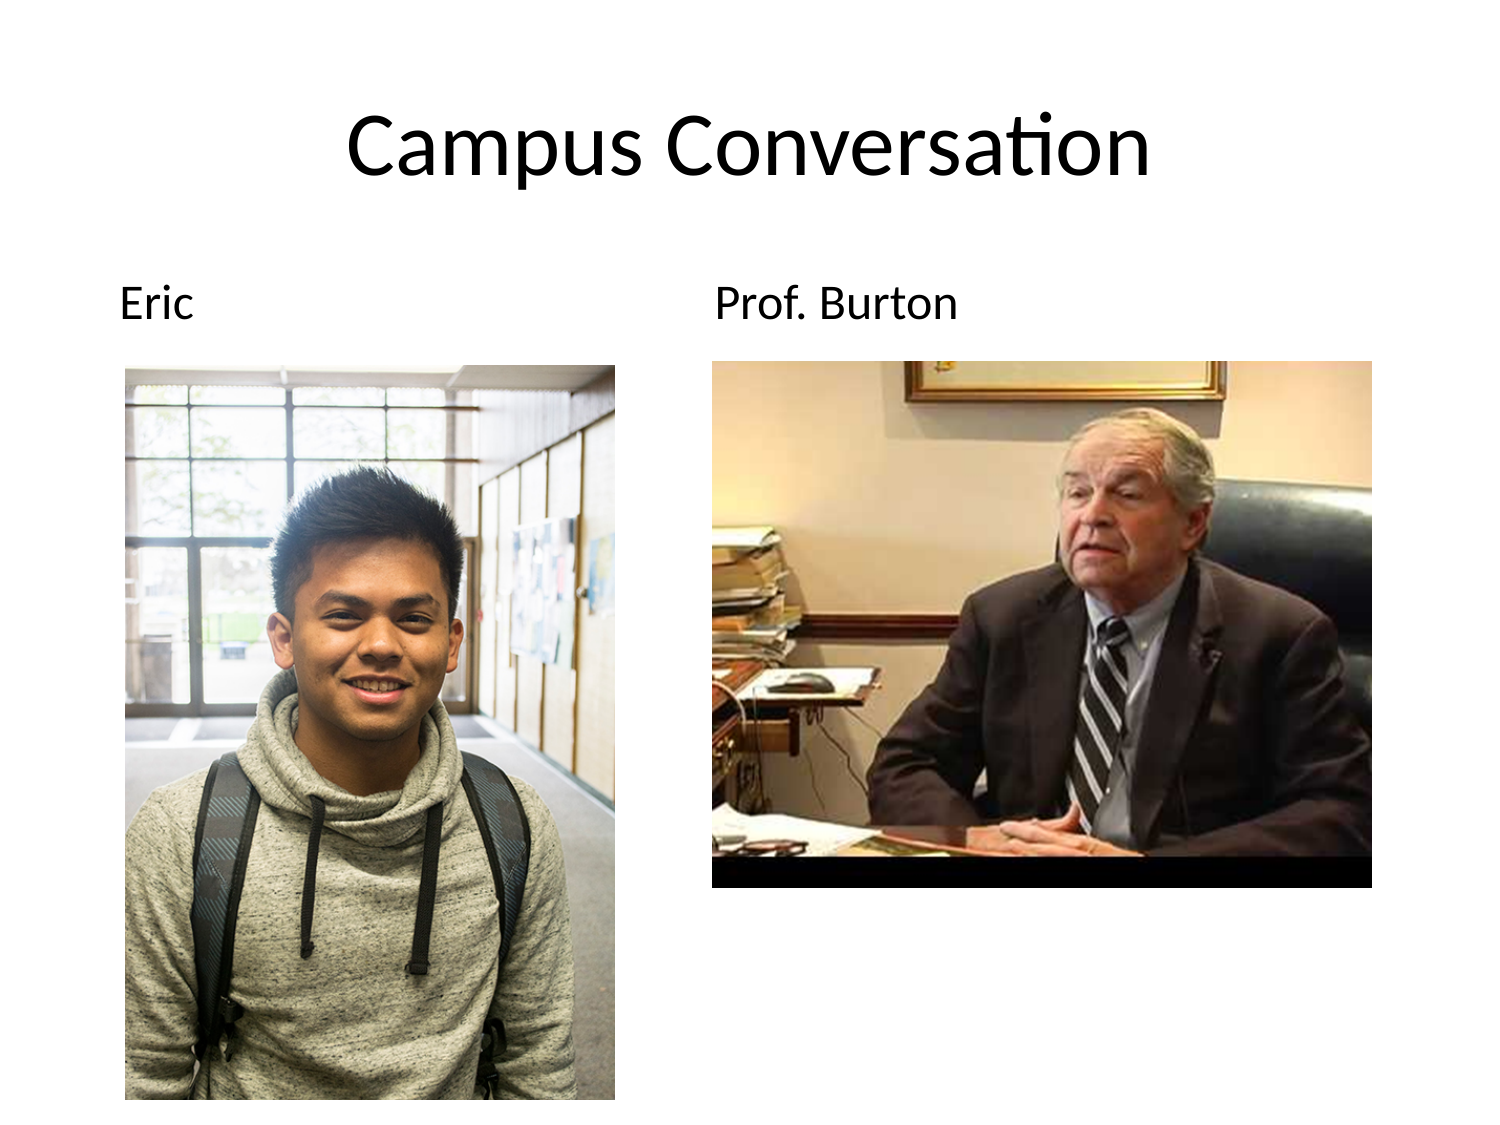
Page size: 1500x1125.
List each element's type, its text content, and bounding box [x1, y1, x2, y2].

text_box Eric [104, 261, 455, 337]
title Campus Conversation [75, 45, 1425, 233]
text_box Prof. Burton [699, 261, 1288, 337]
picture [124, 365, 616, 1101]
picture [712, 360, 1372, 888]
